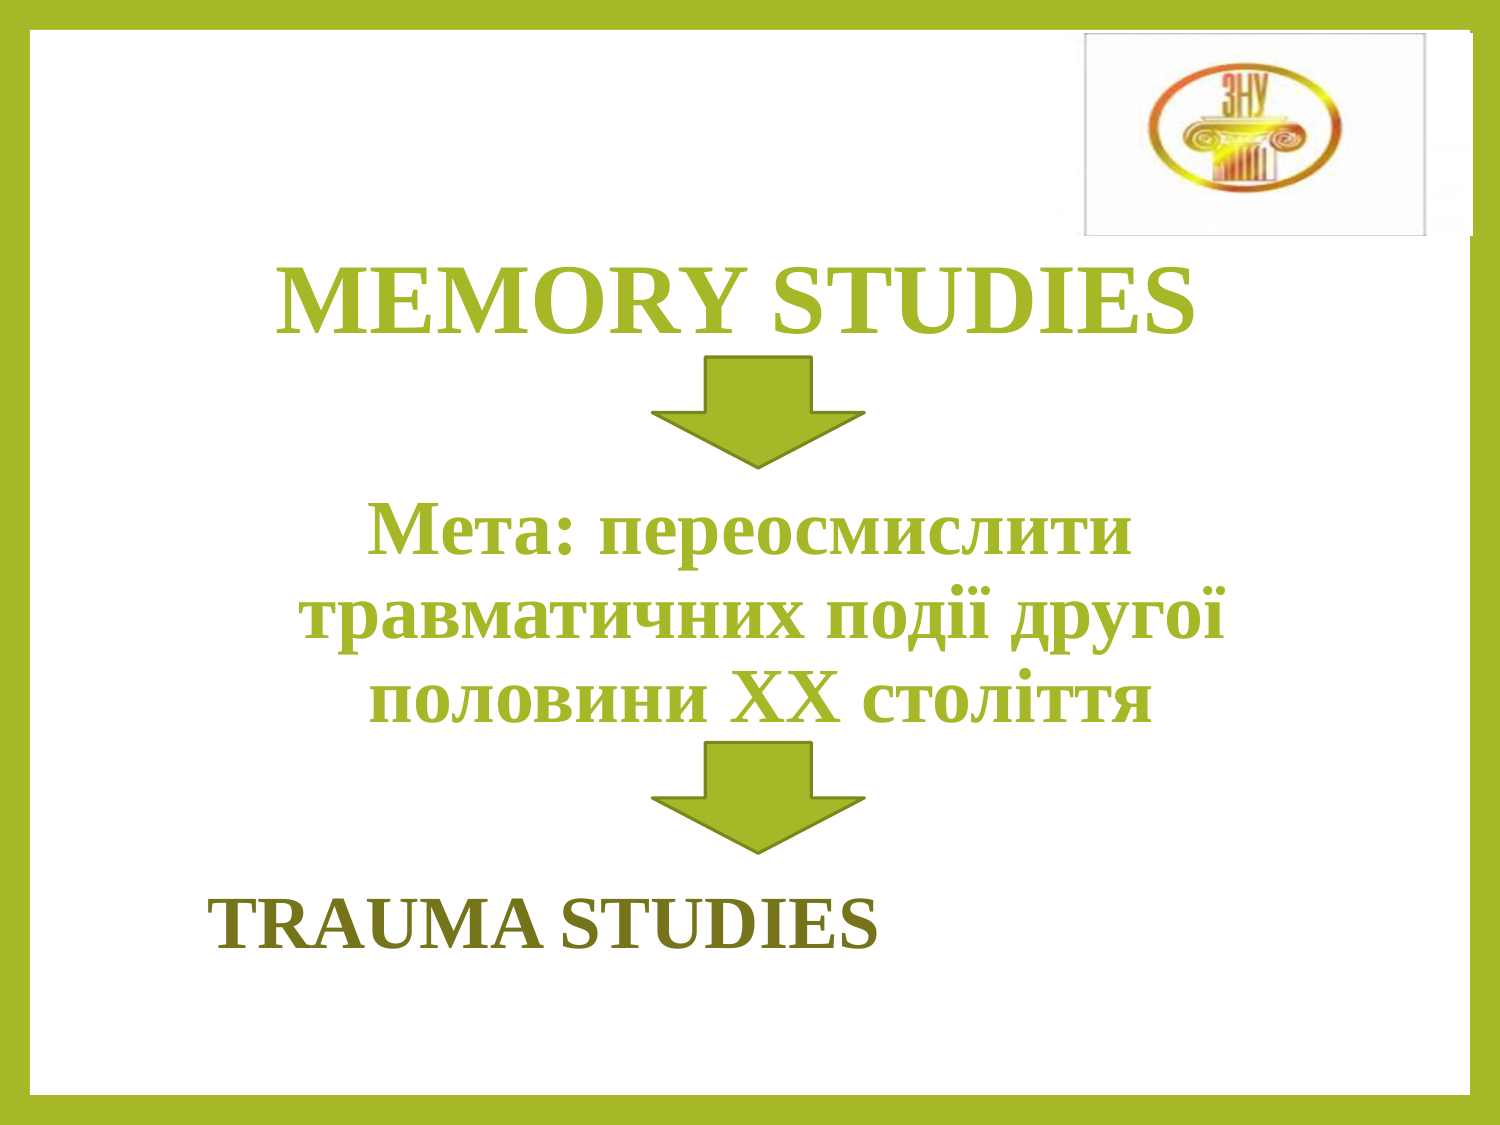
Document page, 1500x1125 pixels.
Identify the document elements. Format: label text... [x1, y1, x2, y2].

list Мета: переосмислити травматичних події другої половини ХХ століття [192, 479, 1306, 752]
title MEMORY STUDIES [243, 224, 1257, 378]
text_box [650, 355, 866, 470]
text_box [650, 740, 866, 855]
picture [1039, 33, 1474, 236]
text_box TRAUMA STUDIES [192, 865, 1247, 971]
